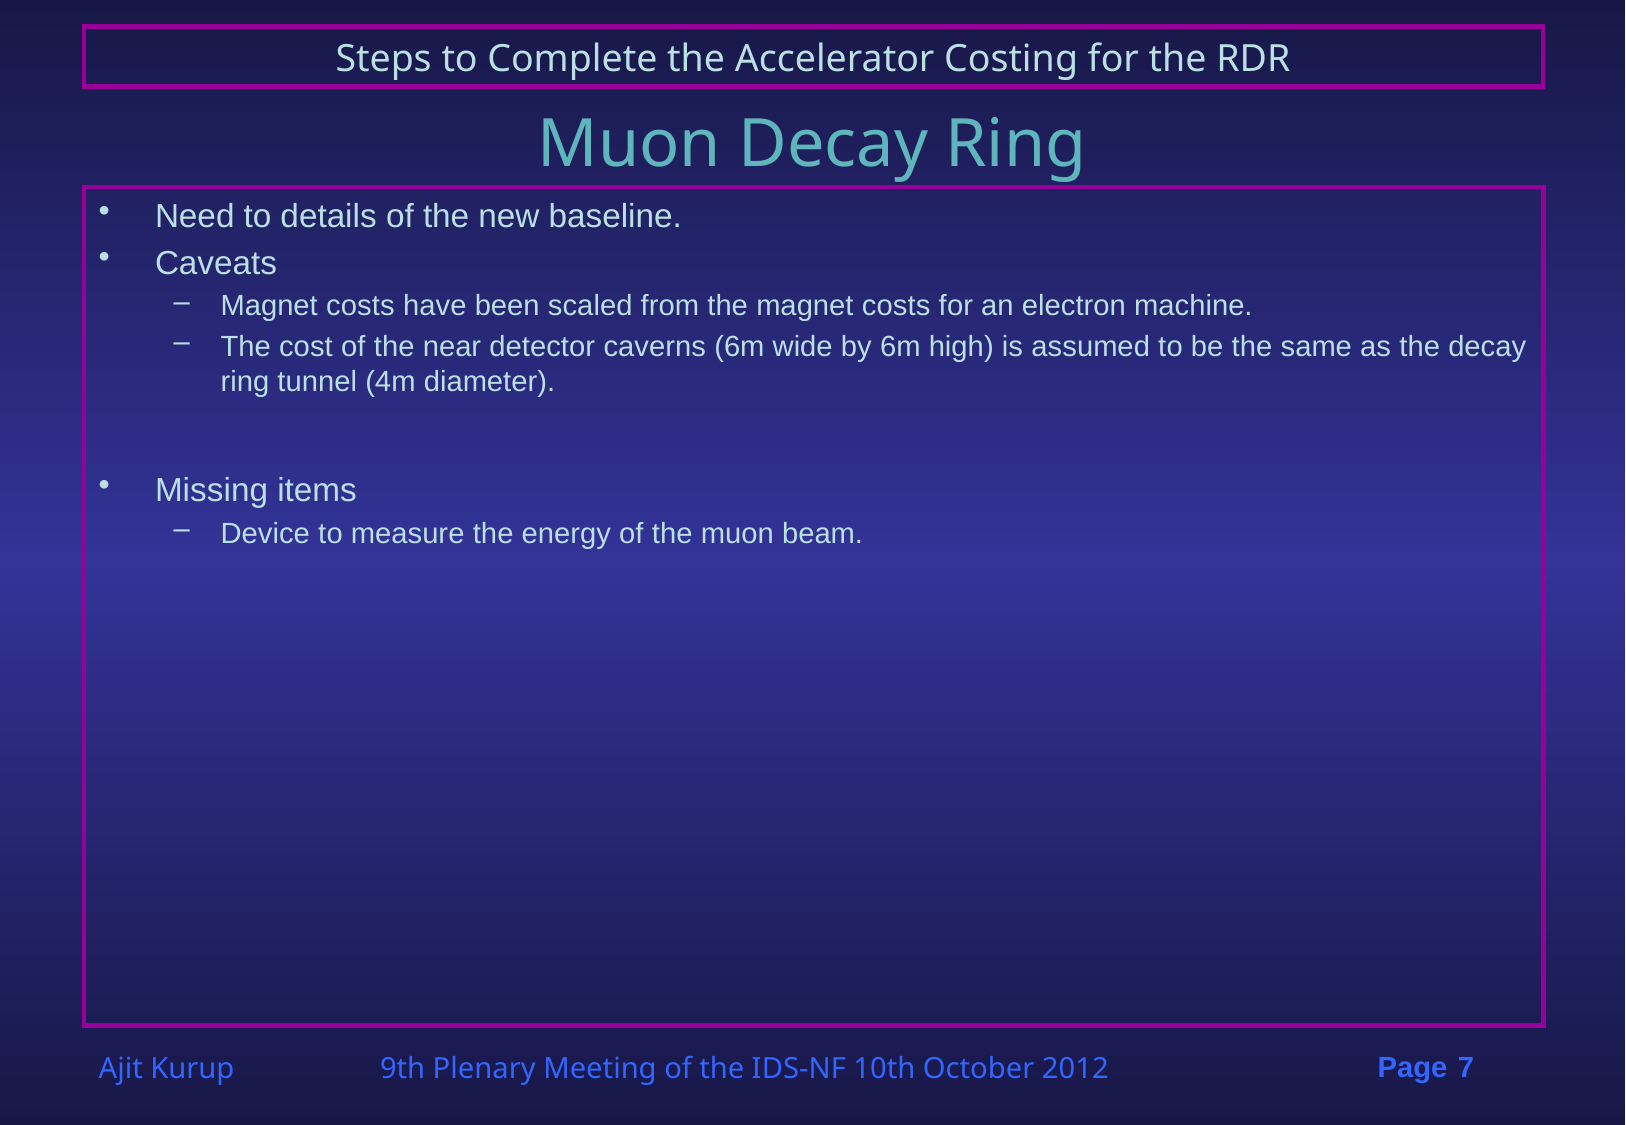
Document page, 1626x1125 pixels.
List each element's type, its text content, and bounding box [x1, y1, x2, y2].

title Muon Decay Ring [81, 95, 1544, 185]
list Need to details of the new baseline. Caveats Magnet costs have been scaled from the magnet costs for an electron machine. The cost of the near detector caverns (6m wide by 6m high) is assumed to be the same as the decay ring tunnel (4m diameter). Missing items Device to measure the energy of the muon beam. [82, 185, 1546, 1028]
